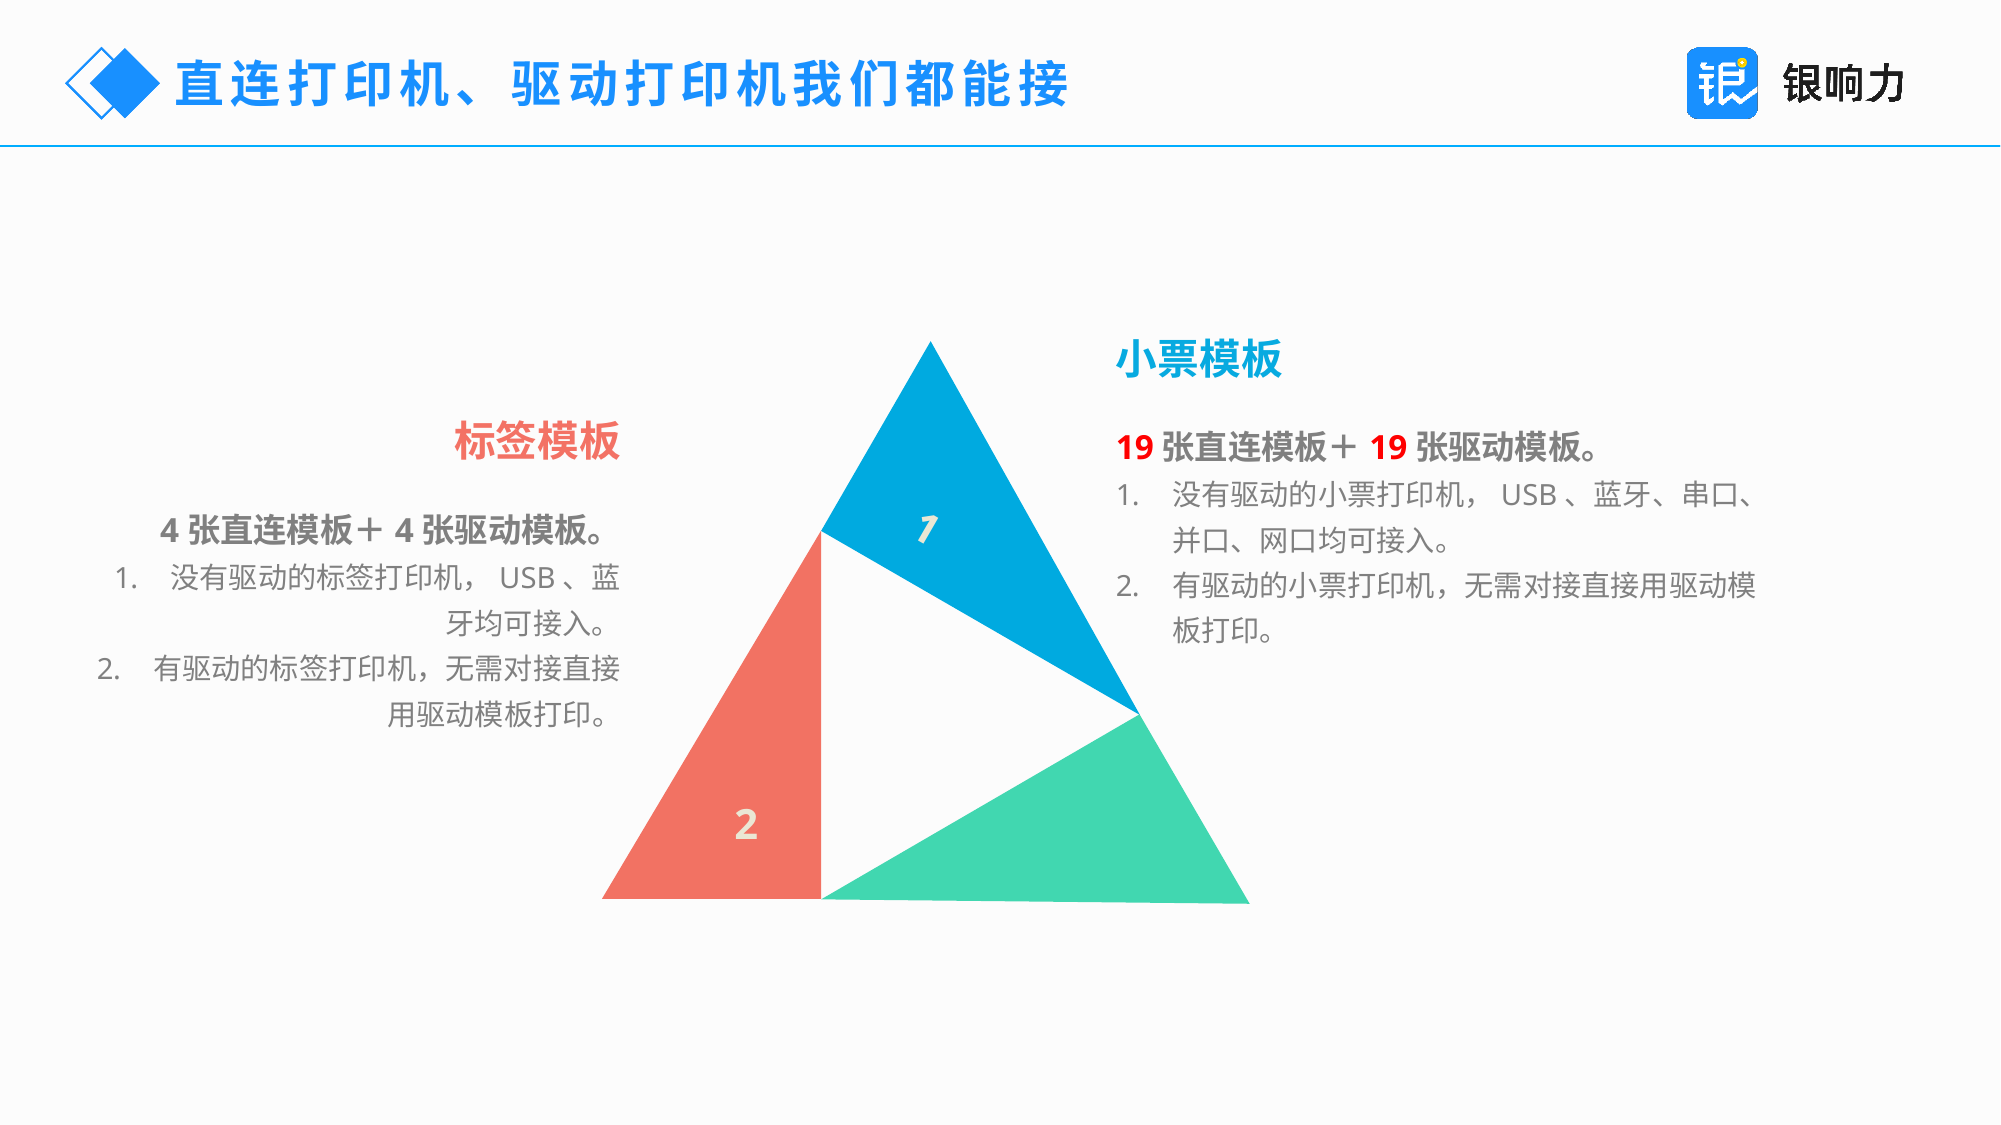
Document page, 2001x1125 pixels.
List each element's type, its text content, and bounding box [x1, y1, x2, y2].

text_box 19张直连模板＋19张驱动模板。 没有驱动的小票打印机，USB、蓝牙、串口、并口、网口均可接入。 有驱动的小票打印机，无需对接直接用驱动模板打印。 [1101, 406, 1783, 656]
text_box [601, 530, 822, 899]
text_box 直连打印机、驱动打印机我们都能接 [159, 45, 1135, 121]
text_box 4张直连模板＋4张驱动模板。 没有驱动的标签打印机，USB、蓝牙均可接入。 有驱动的标签打印机，无需对接直接用驱动模板打印。 [79, 490, 636, 784]
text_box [851, 418, 1220, 638]
text_box 标签模板 [120, 406, 636, 472]
text_box [817, 712, 1252, 905]
text_box 小票模板 [1101, 325, 1617, 390]
picture [1664, 30, 1931, 137]
